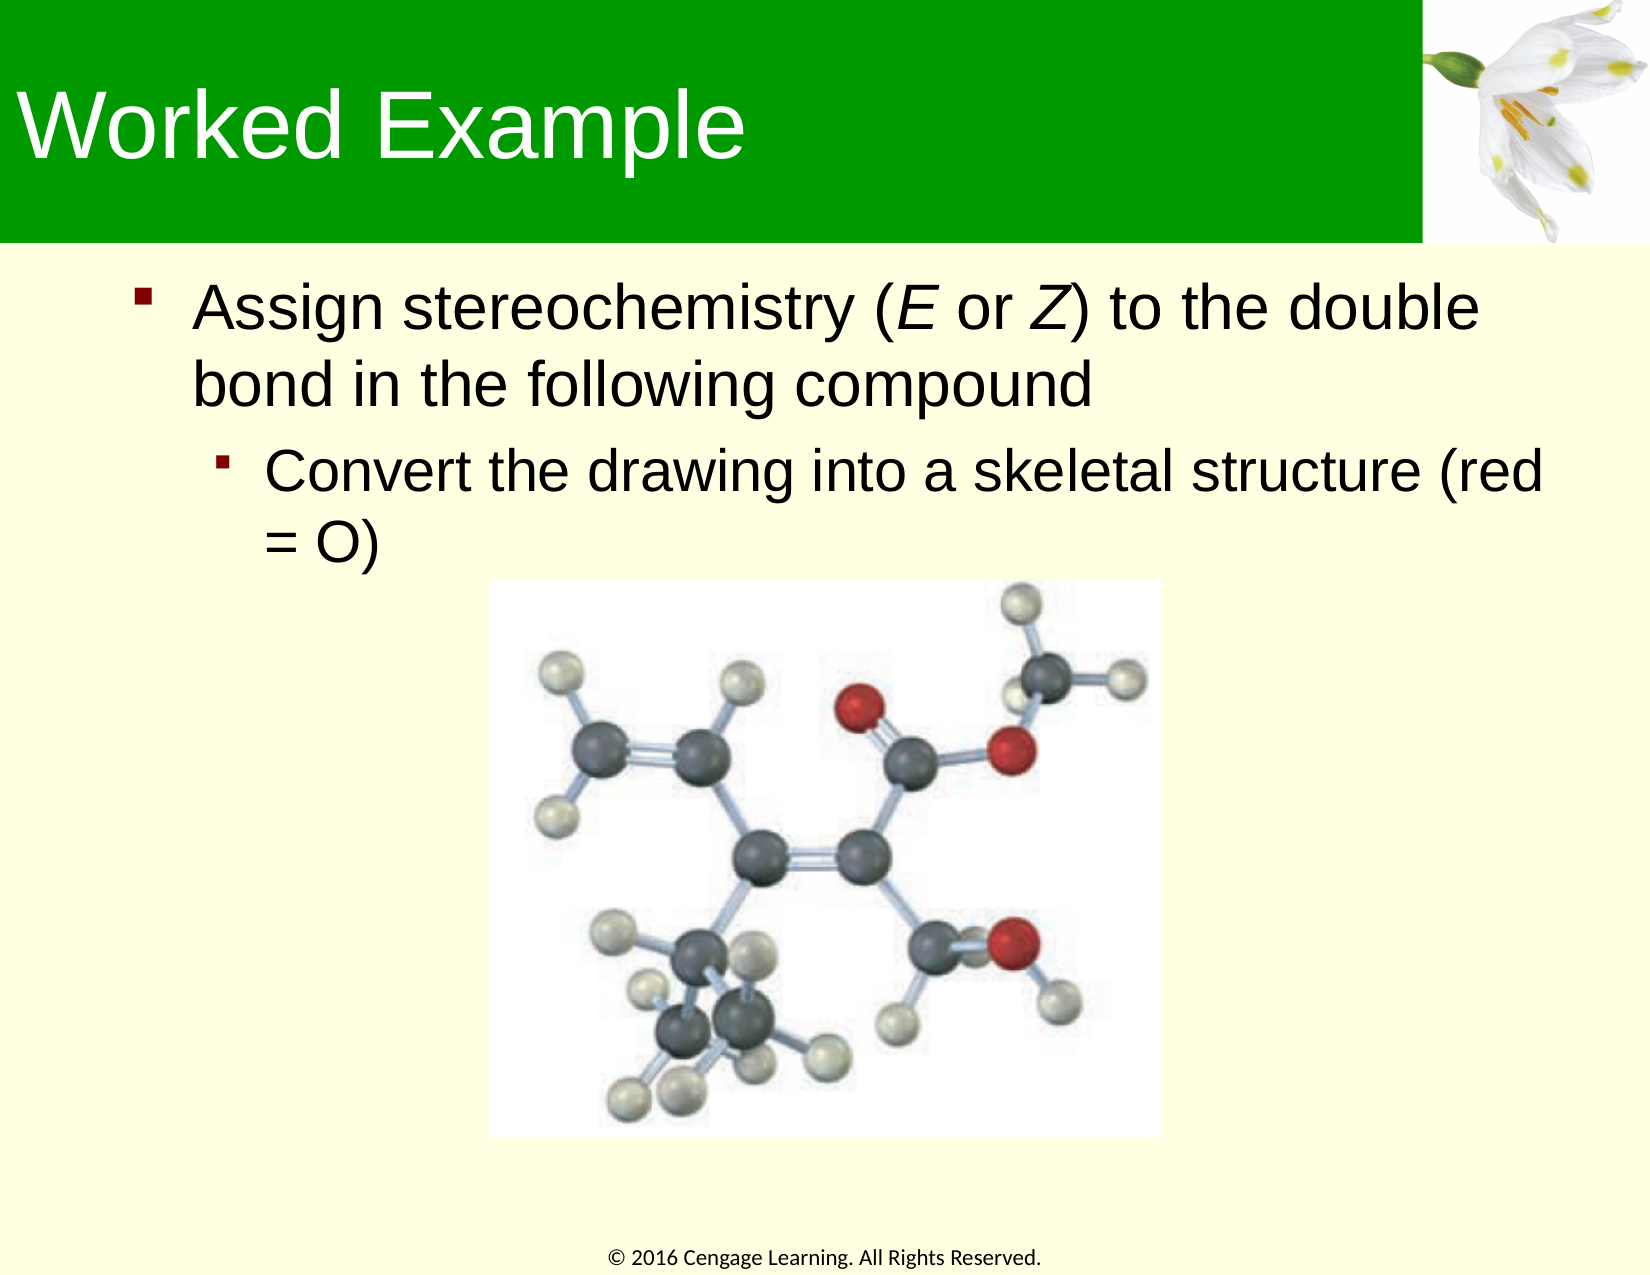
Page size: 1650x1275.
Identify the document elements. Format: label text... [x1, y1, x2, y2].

list Assign stereochemistry (E or Z) to the double bond in the following compound Convert the drawing into a skeletal structure (red = O) [113, 257, 1595, 1207]
picture [489, 579, 1161, 1138]
title Worked Example [0, 0, 1417, 241]
picture [1422, 0, 1650, 244]
